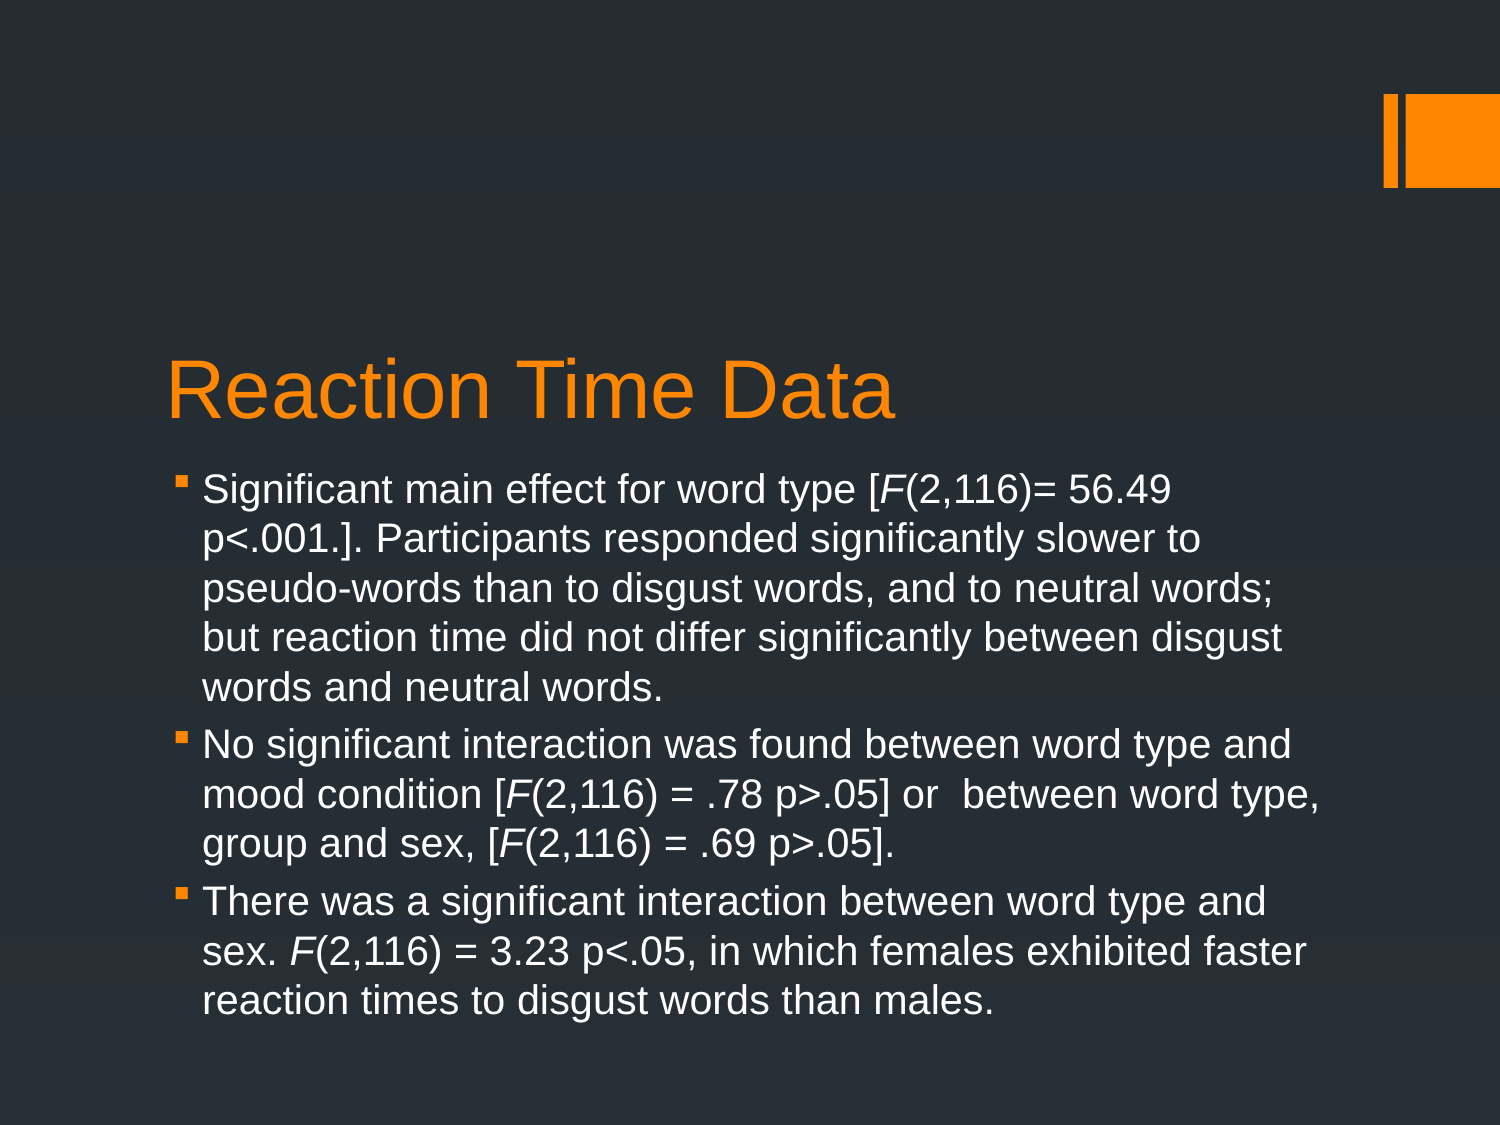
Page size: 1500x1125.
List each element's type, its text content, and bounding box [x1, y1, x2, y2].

list Significant main effect for word type [F(2,116)= 56.49 p<.001.]. Participants responded significantly slower to pseudo-words than to disgust words, and to neutral words; but reaction time did not differ significantly between disgust words and neutral words. No significant interaction was found between word type and mood condition [F(2,116) = .78 p>.05] or between word type, group and sex, [F(2,116) = .69 p>.05]. There was a significant interaction between word type and sex. F(2,116) = 3.23 p<.05, in which females exhibited faster reaction times to disgust words than males. [150, 454, 1350, 1035]
title Reaction Time Data [150, 253, 1350, 443]
